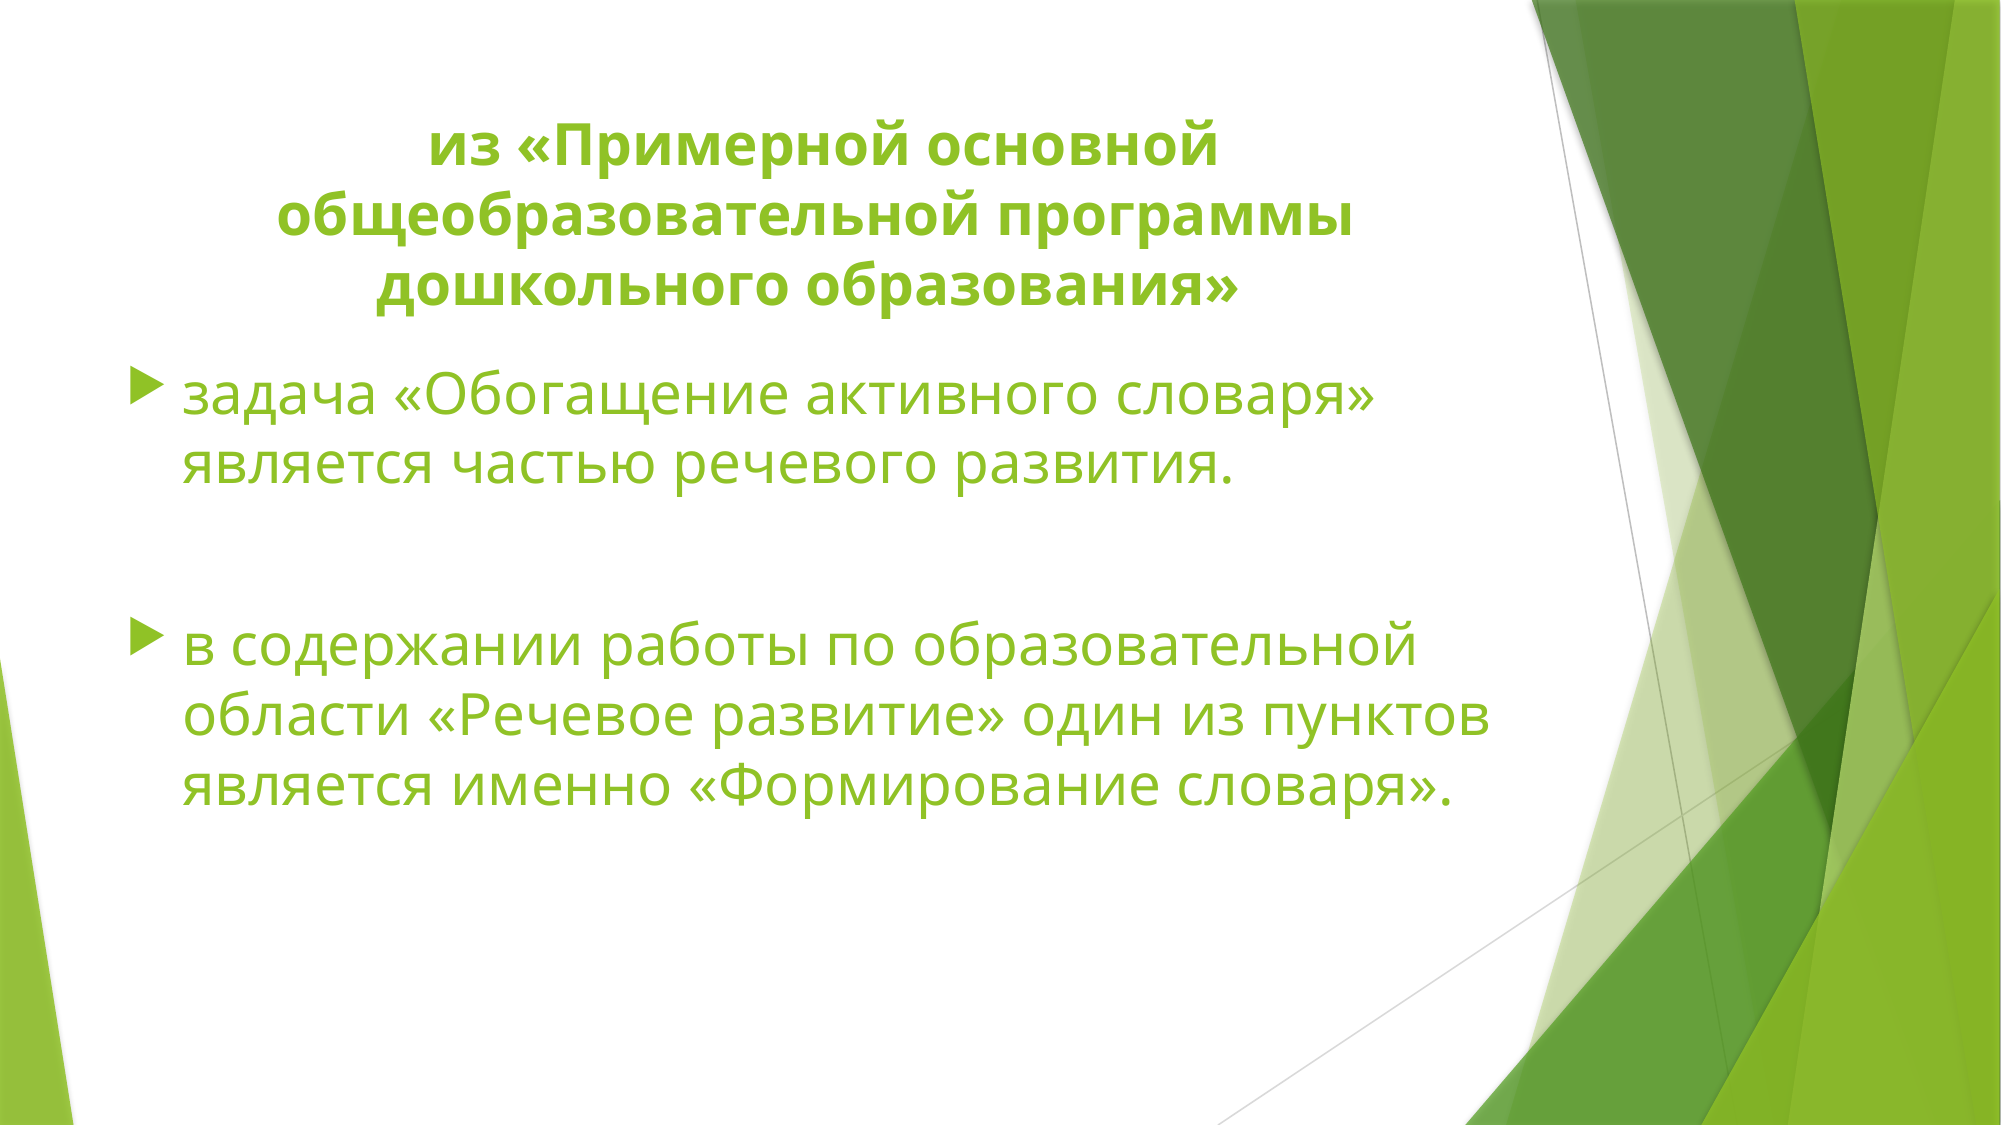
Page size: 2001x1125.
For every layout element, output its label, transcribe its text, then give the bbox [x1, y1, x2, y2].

list задача «Обогащение активного словаря» является частью речевого развития. в содержании работы по образовательной области «Речевое развитие» один из пунктов является именно «Формирование словаря». [111, 348, 1522, 991]
title из «Примерной основной общеобразовательной программы дошкольного образования» [111, 99, 1522, 317]
